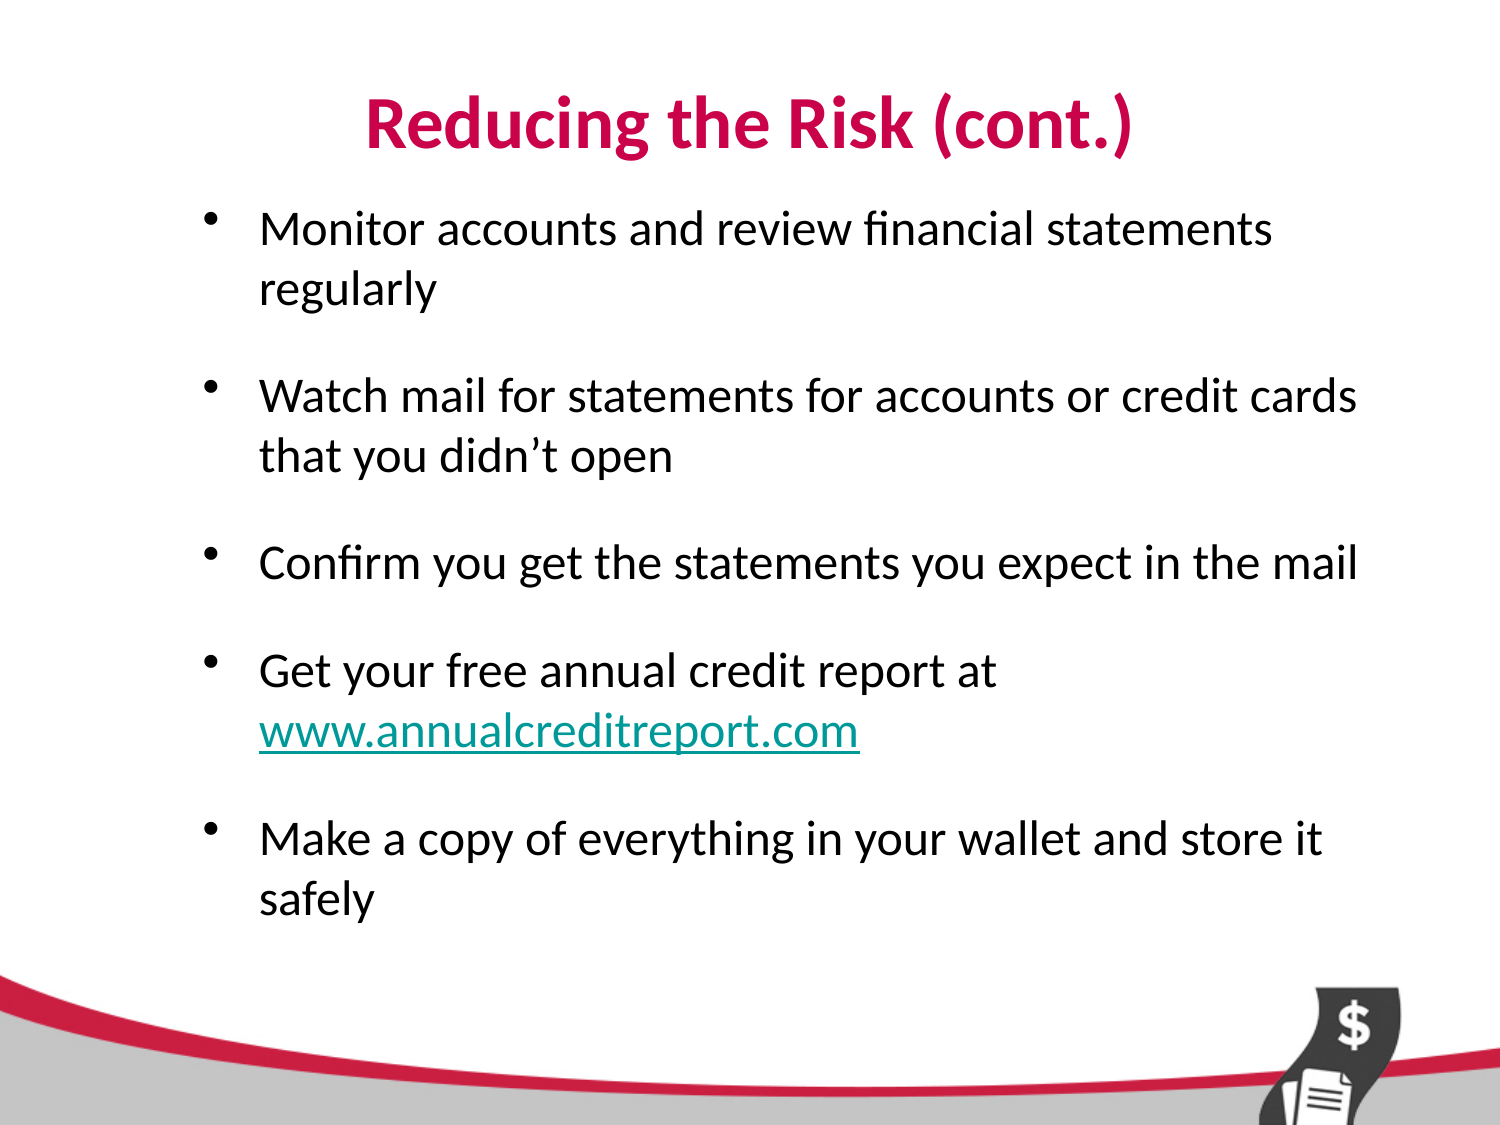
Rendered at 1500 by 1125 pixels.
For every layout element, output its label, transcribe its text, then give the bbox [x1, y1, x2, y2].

list Monitor accounts and review financial statements regularly Watch mail for statements for accounts or credit cards that you didn’t open Confirm you get the statements you expect in the mail Get your free annual credit report at www.annualcreditreport.com Make a copy of everything in your wallet and store it safely [187, 187, 1425, 900]
picture [0, 0, 1500, 1125]
title Reducing the Risk (cont.) [87, 24, 1413, 213]
